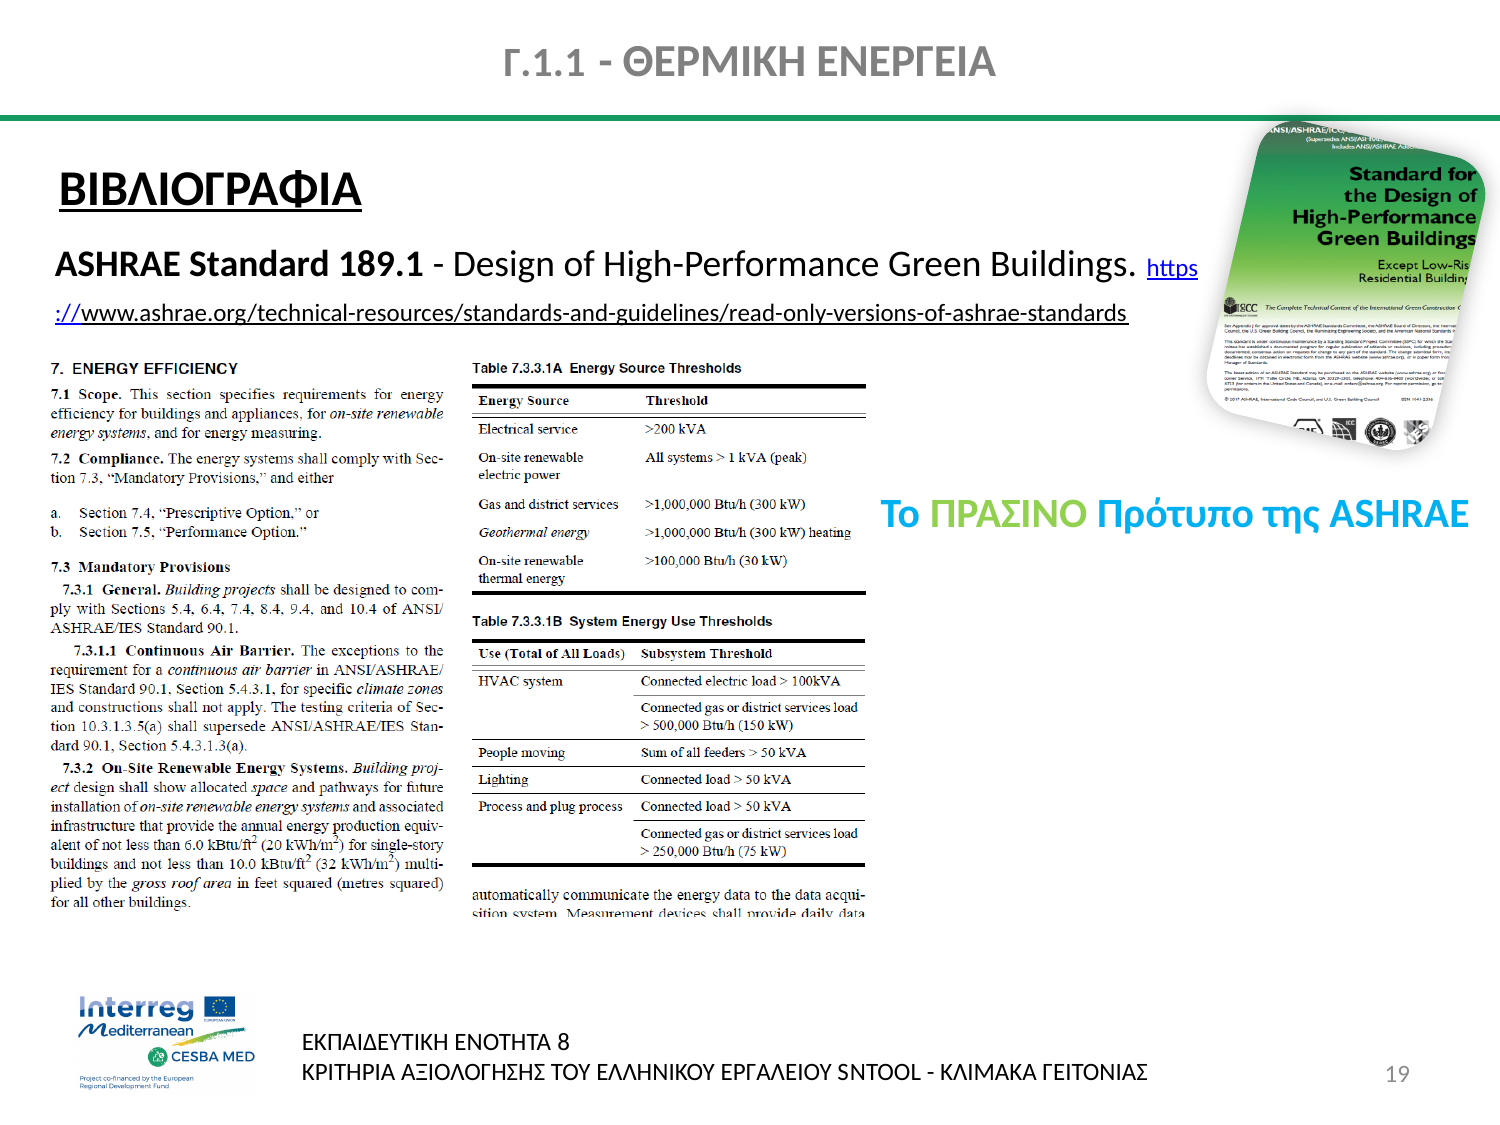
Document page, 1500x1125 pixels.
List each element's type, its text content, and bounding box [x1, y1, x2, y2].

text_box ASHRAE Standard 189.1 - Design of High-Performance Green Buildings. https://www.ashrae.org/technical-resources/standards-and-guidelines/read-only-versions-of-ashrae-standards [39, 231, 1223, 375]
picture [1206, 120, 1486, 436]
picture [39, 353, 876, 917]
picture [75, 989, 257, 1094]
slide_number 19 [1324, 1042, 1425, 1103]
text_box Το ΠΡΑΣΙΝΟ Πρότυπο της ASHRAE [880, 435, 1485, 616]
text_box ΒΙΒΛΙΟΓΡΑΦΙΑ [43, 147, 1224, 231]
title Γ.1.1 - ΘΕΡΜΙΚΗ ΕΝΕΡΓΕΙΑ [0, 0, 1500, 117]
